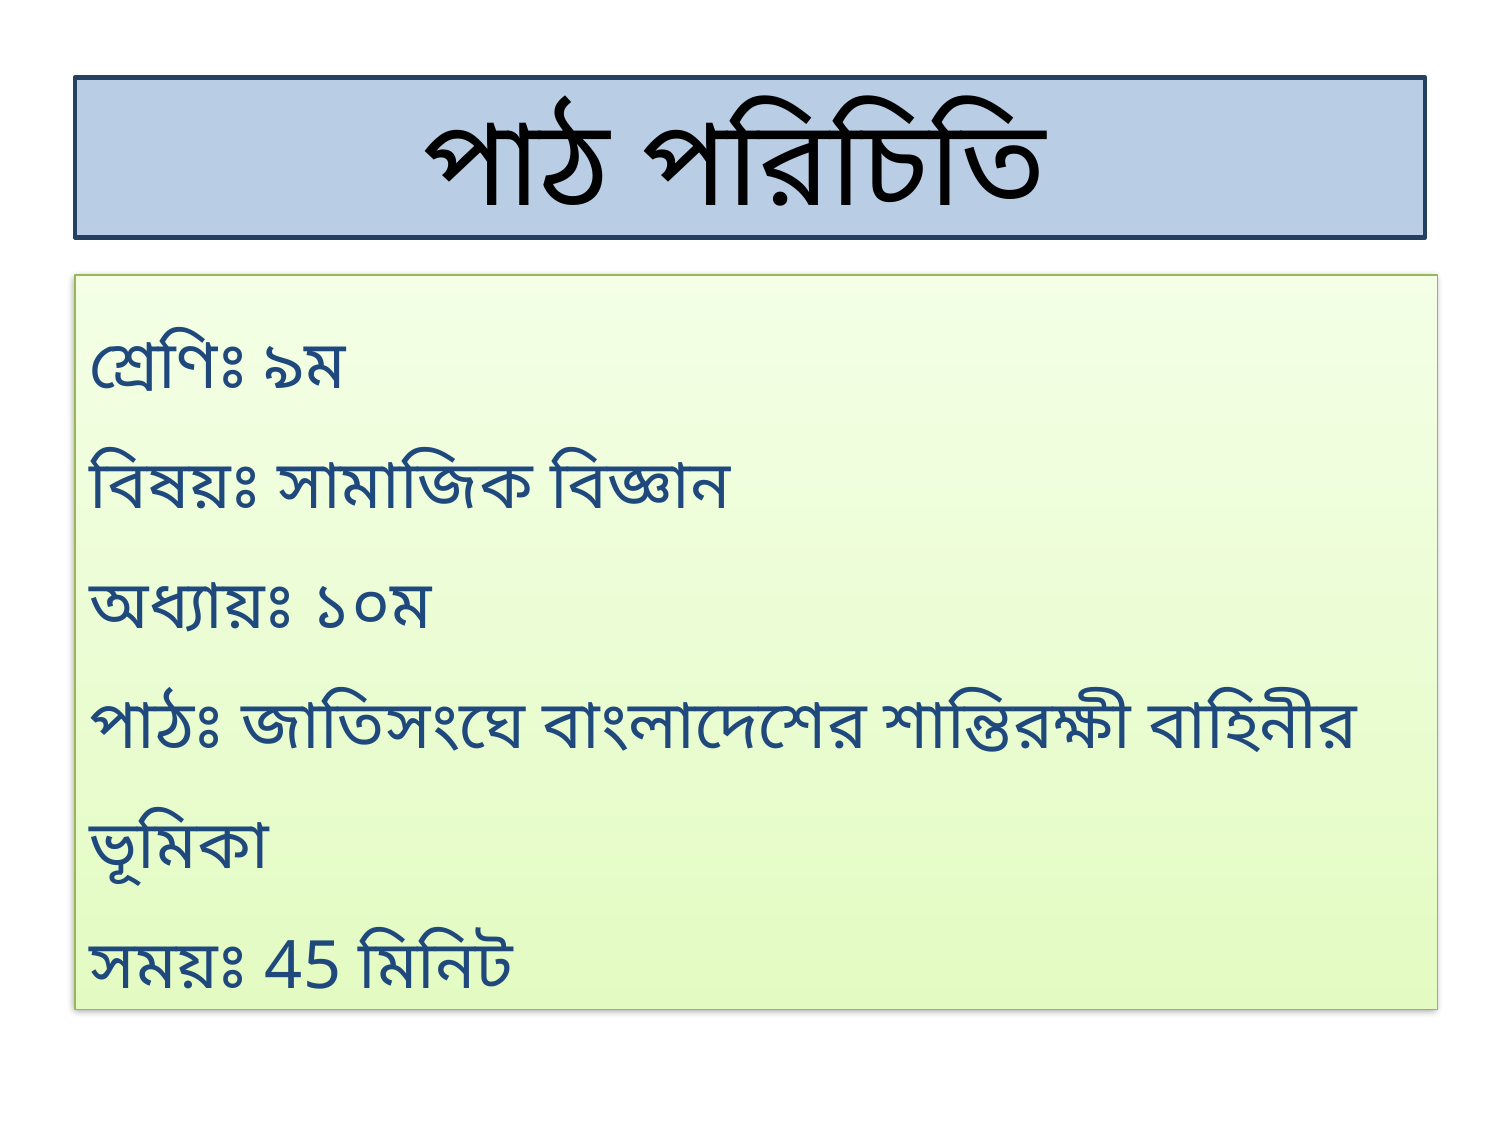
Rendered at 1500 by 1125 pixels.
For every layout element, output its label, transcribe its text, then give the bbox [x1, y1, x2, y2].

text_box শ্রেণিঃ ৯ম বিষয়ঃ সামাজিক বিজ্ঞান অধ্যায়ঃ ১০ম পাঠঃ জাতিসংঘে বাংলাদেশের শান্তিরক্ষী বাহিনীর ভূমিকা সময়ঃ 45 মিনিট [74, 274, 1438, 1010]
title পাঠ পরিচিতি [75, 77, 1425, 238]
